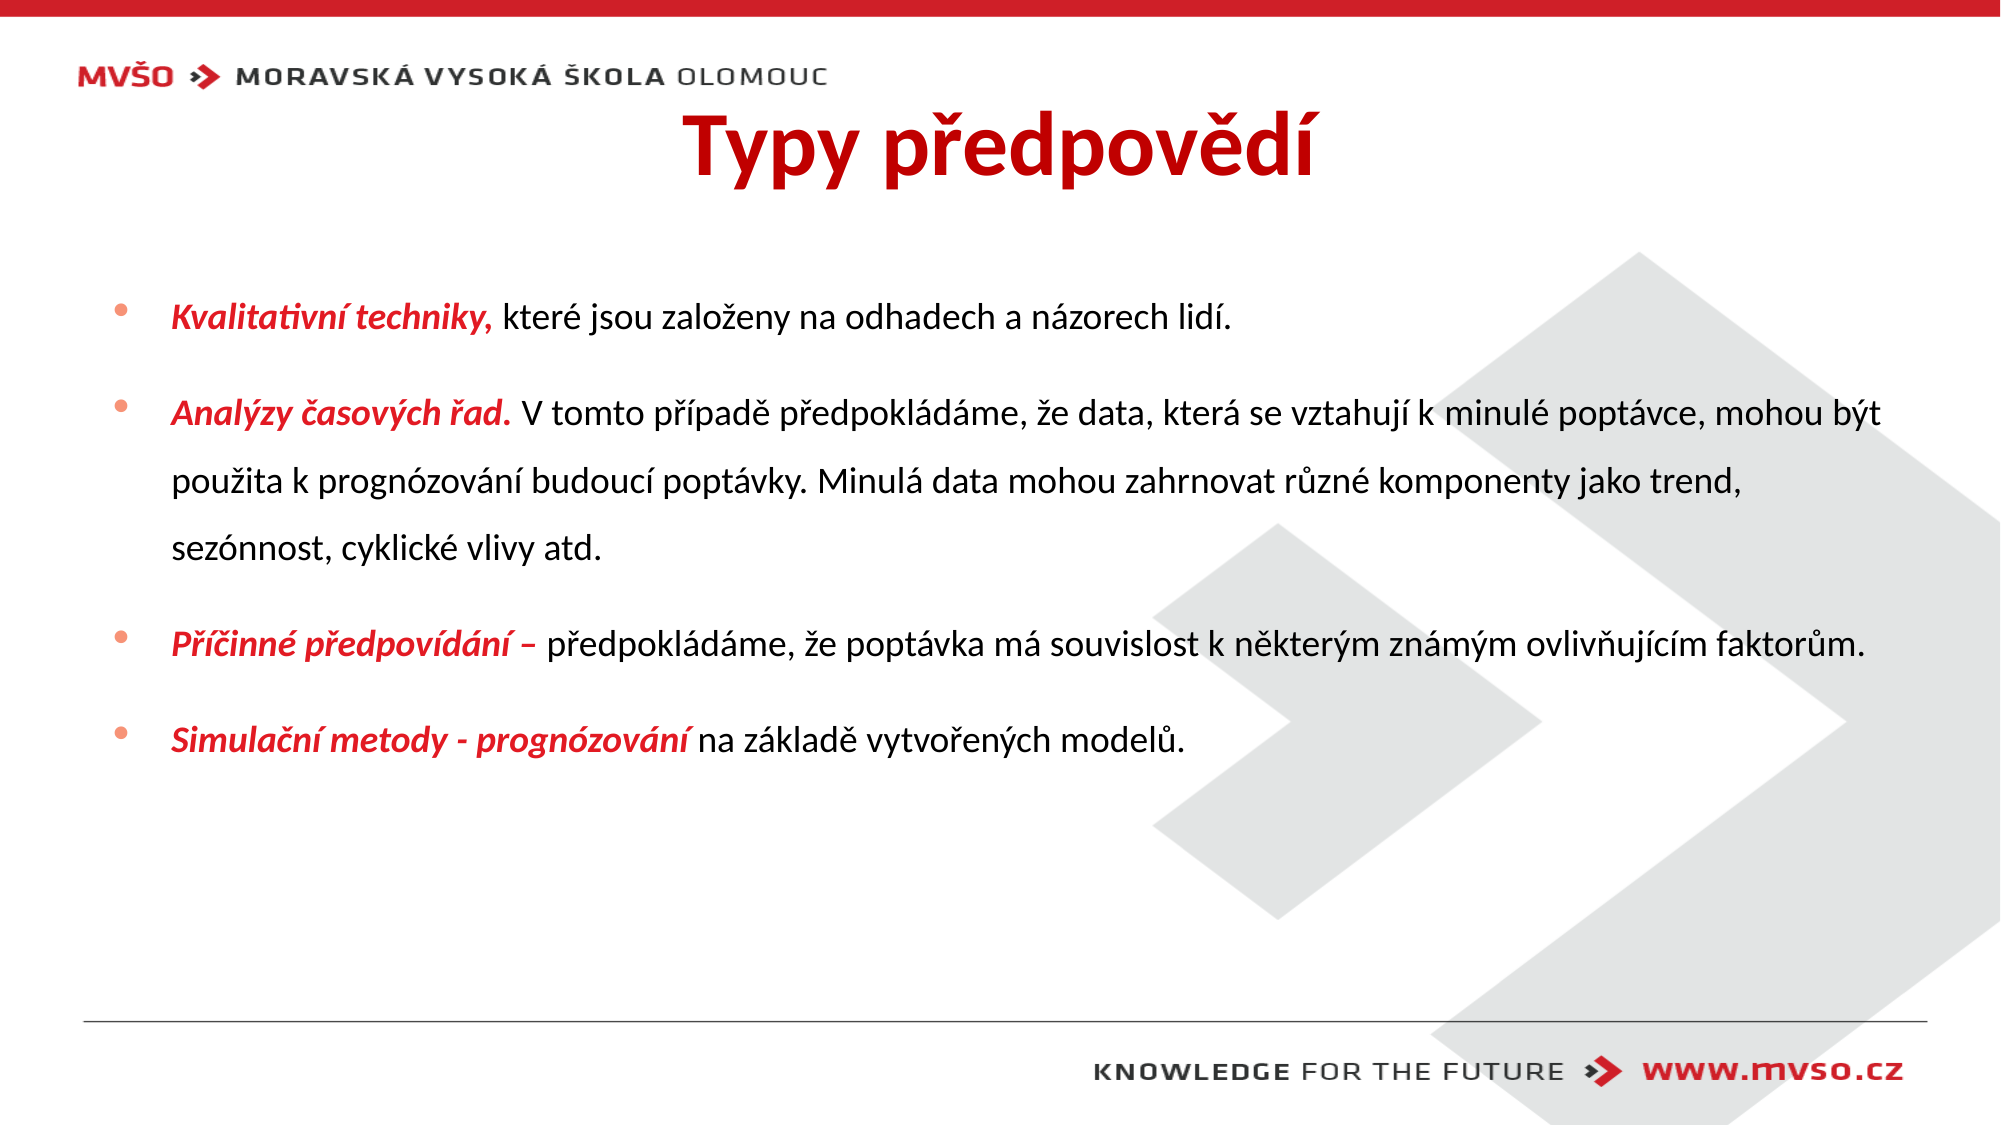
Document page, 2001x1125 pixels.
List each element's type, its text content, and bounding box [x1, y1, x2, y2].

list Kvalitativní techniky, které jsou založeny na odhadech a názorech lidí. Analýzy časových řad. V tomto případě předpokládáme, že data, která se vztahují k minulé poptávce, mohou být použita k prognózování budoucí poptávky. Minulá data mohou zahrnovat různé komponenty jako trend, sezónnost, cyklické vlivy atd. Příčinné předpovídání – předpokládáme, že poptávka má souvislost k některým známým ovlivňujícím faktorům. Simulační metody - prognózování na základě vytvořených modelů. [99, 262, 1900, 1005]
title Typy předpovědí [99, 45, 1900, 233]
picture [0, 0, 2001, 1125]
